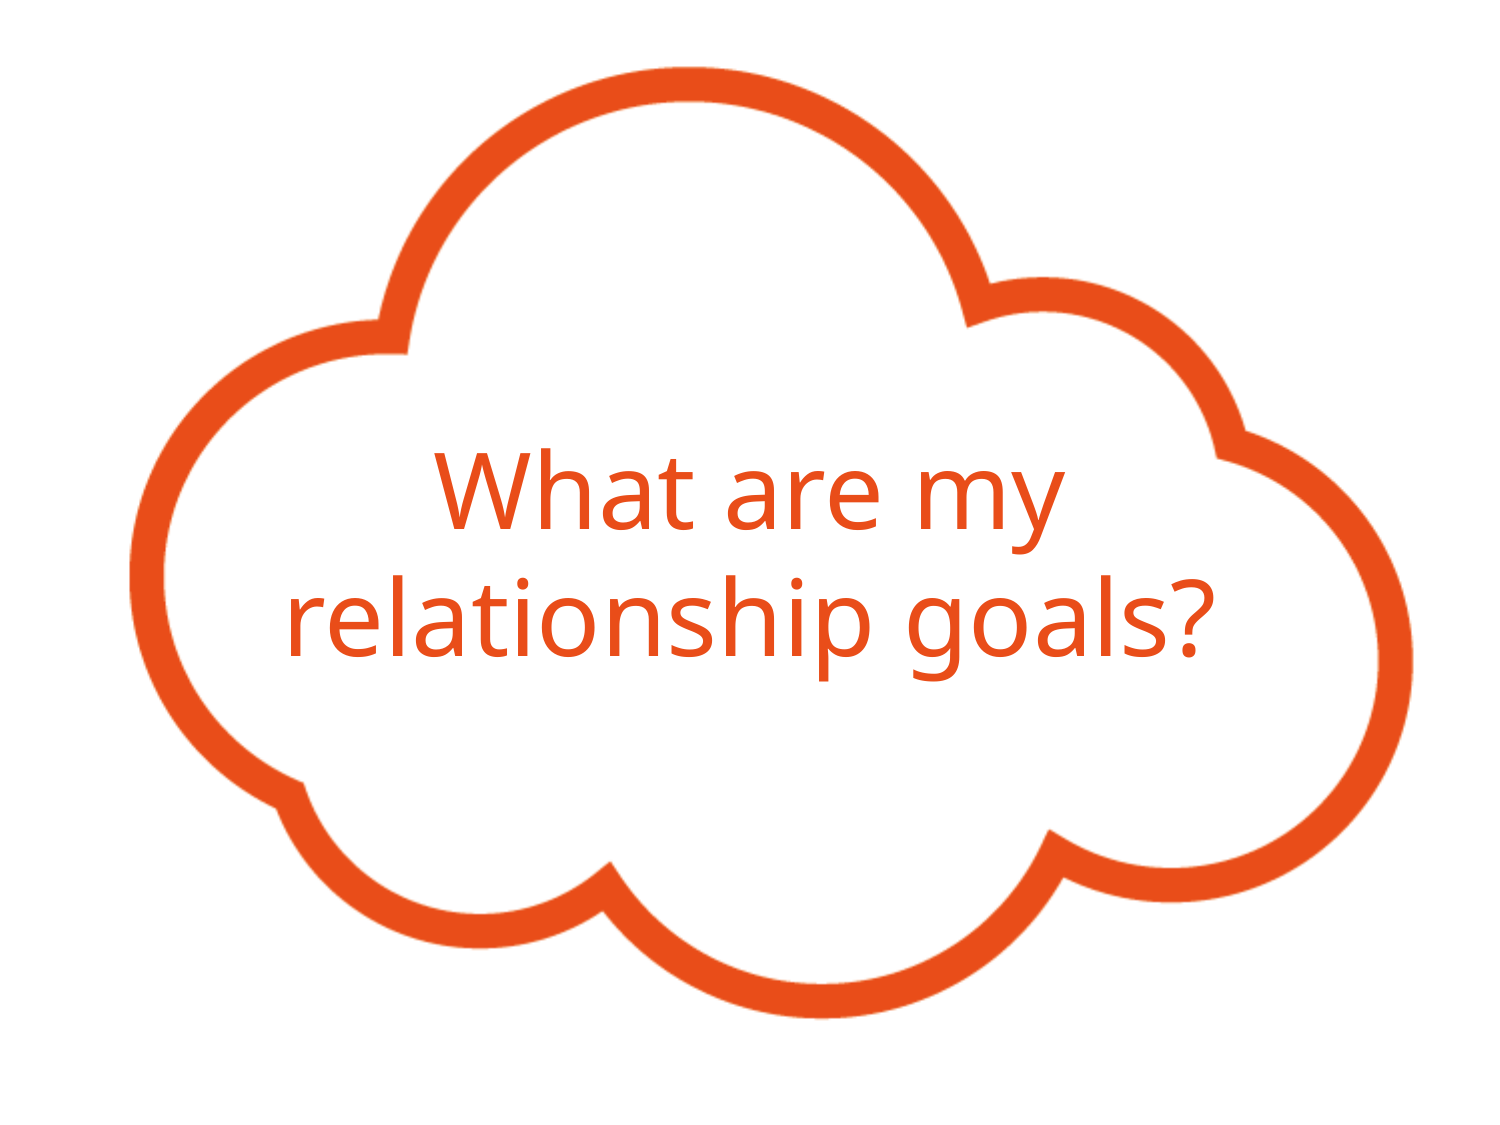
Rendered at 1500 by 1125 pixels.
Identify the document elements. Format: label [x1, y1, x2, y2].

picture [126, 45, 1422, 1056]
